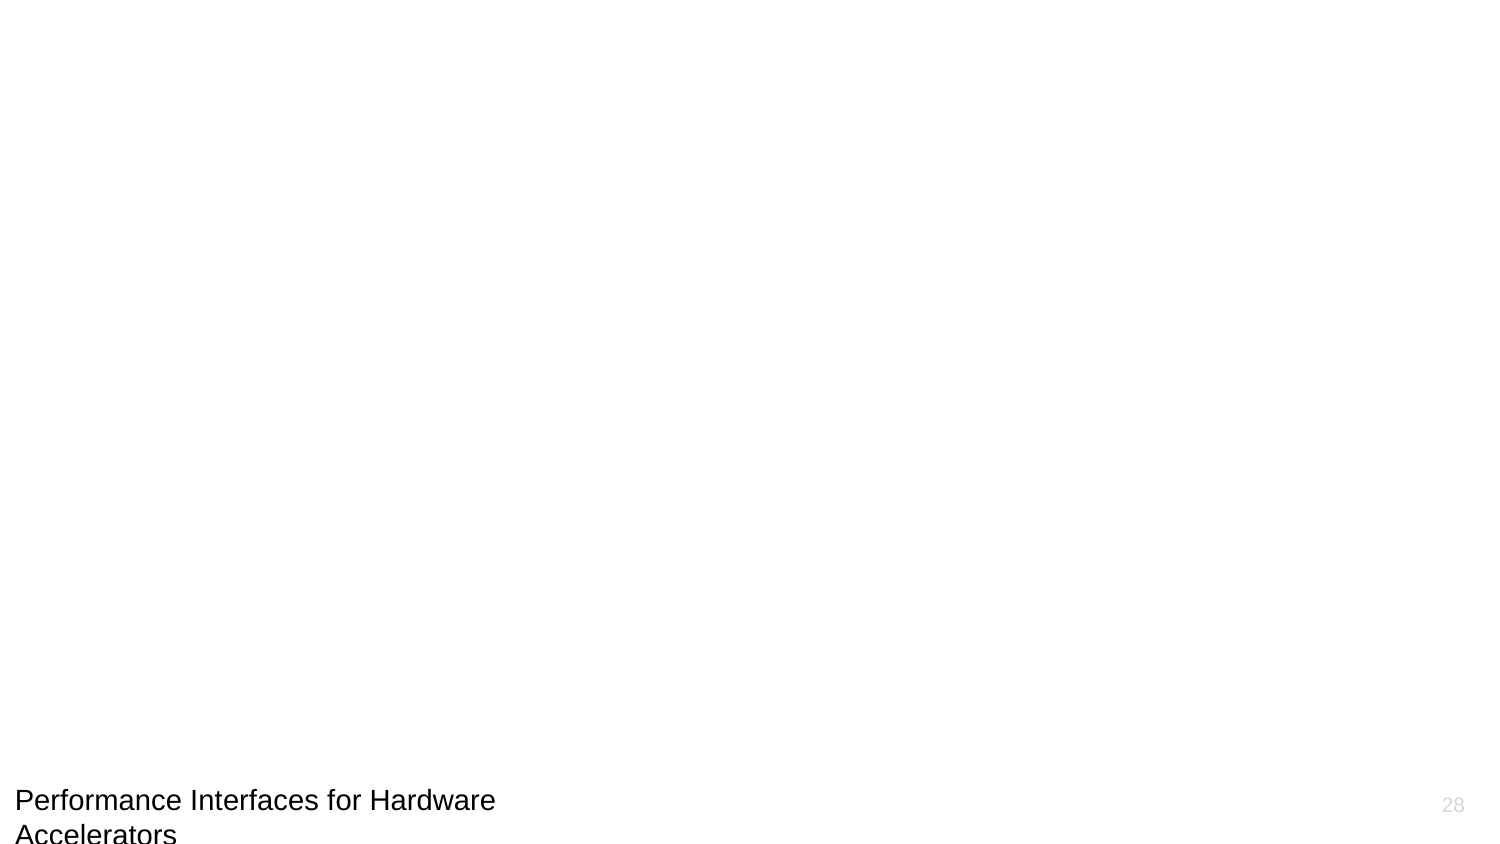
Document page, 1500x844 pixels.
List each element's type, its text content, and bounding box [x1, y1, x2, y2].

slide_number 28 [1386, 764, 1480, 844]
footer Performance Interfaces for Hardware Accelerators [0, 773, 658, 836]
